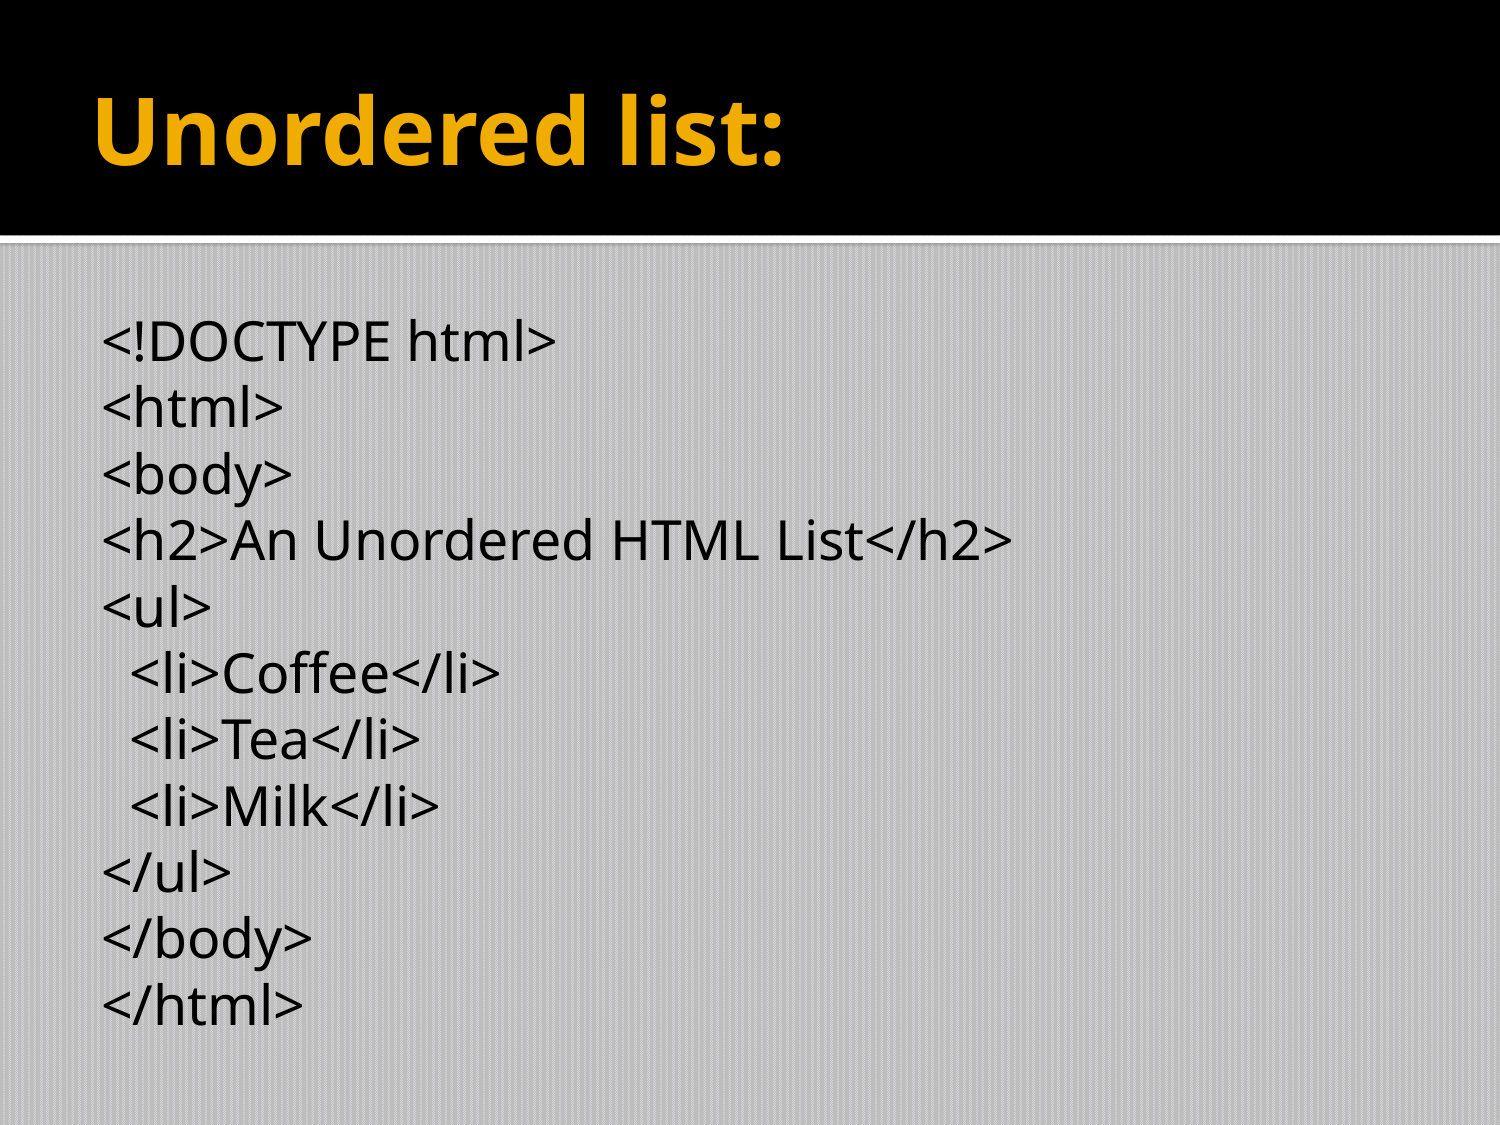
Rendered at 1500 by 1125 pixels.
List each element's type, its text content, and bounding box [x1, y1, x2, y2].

title Unordered list: [75, 25, 1425, 231]
list <!DOCTYPE html> <html> <body> <h2>An Unordered HTML List</h2> <ul> <li>Coffee</li> <li>Tea</li> <li>Milk</li> </ul> </body> </html> [75, 291, 1425, 1050]
